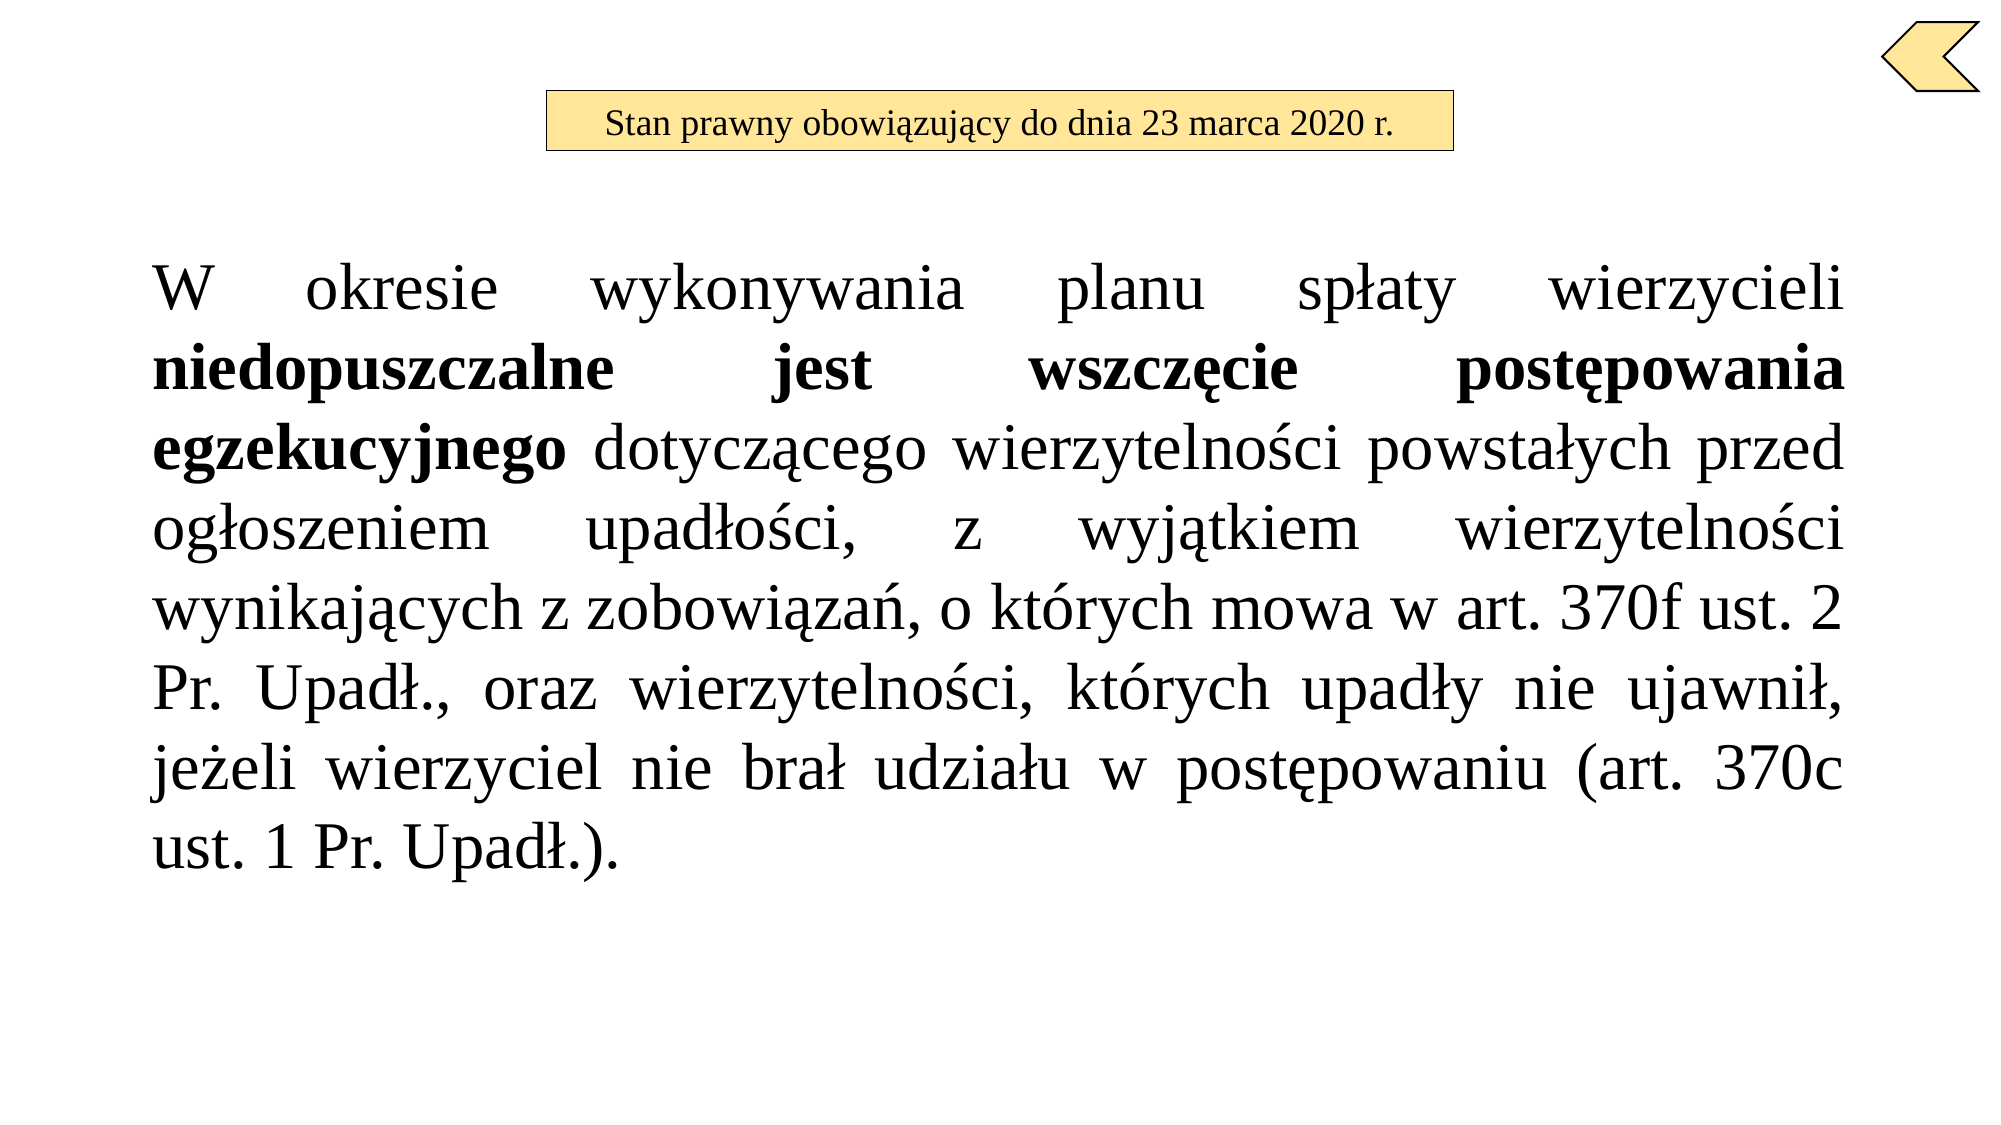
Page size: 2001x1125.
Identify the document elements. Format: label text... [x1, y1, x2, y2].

text_box Stan prawny obowiązujący do dnia 23 marca 2020 r. [546, 90, 1454, 151]
list W okresie wykonywania planu spłaty wierzycieli niedopuszczalne jest wszczęcie postępowania egzekucyjnego dotyczącego wierzytelności powstałych przed ogłoszeniem upadłości, z wyjątkiem wierzytelności wynikających z zobowiązań, o których mowa w art. 370f ust. 2 Pr. Upadł., oraz wierzytelności, których upadły nie ujawnił, jeżeli wierzyciel nie brał udziału w postępowaniu (art. 370c ust. 1 Pr. Upadł.). [137, 109, 1863, 1015]
text_box [1880, 21, 1981, 93]
